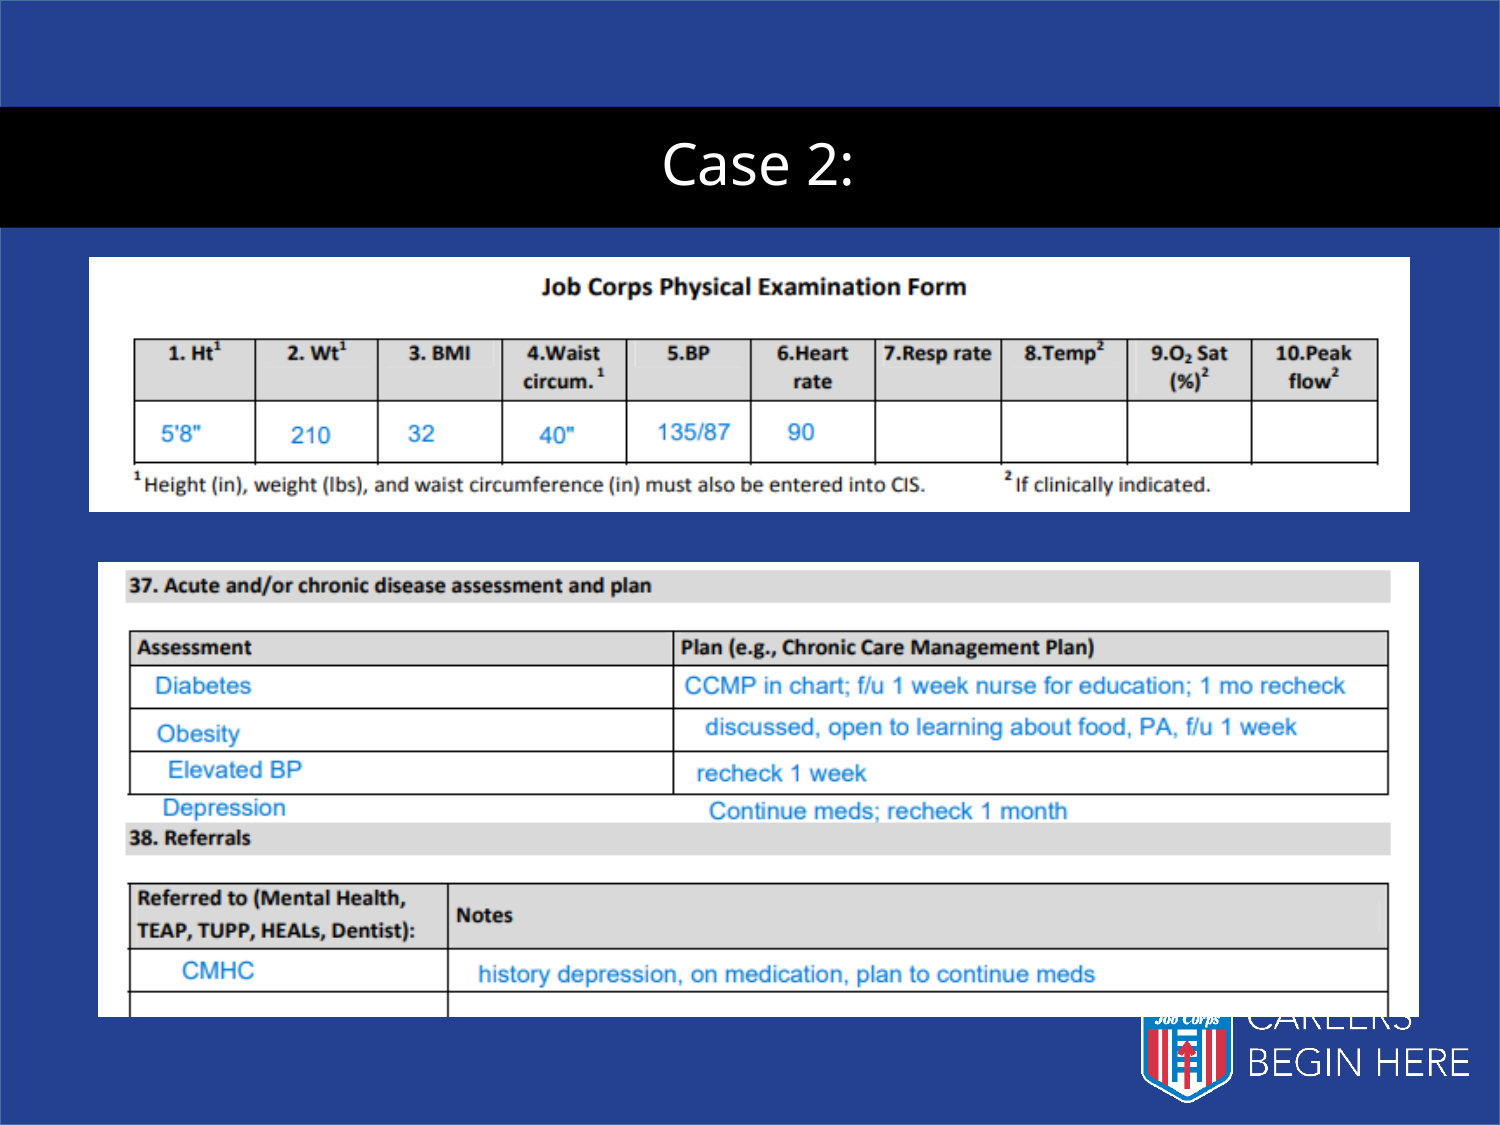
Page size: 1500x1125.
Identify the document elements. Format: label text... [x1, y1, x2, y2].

text_box [0, 106, 1500, 229]
title Case 2: [68, 105, 1448, 228]
picture [89, 257, 1410, 512]
picture [98, 562, 1469, 1103]
